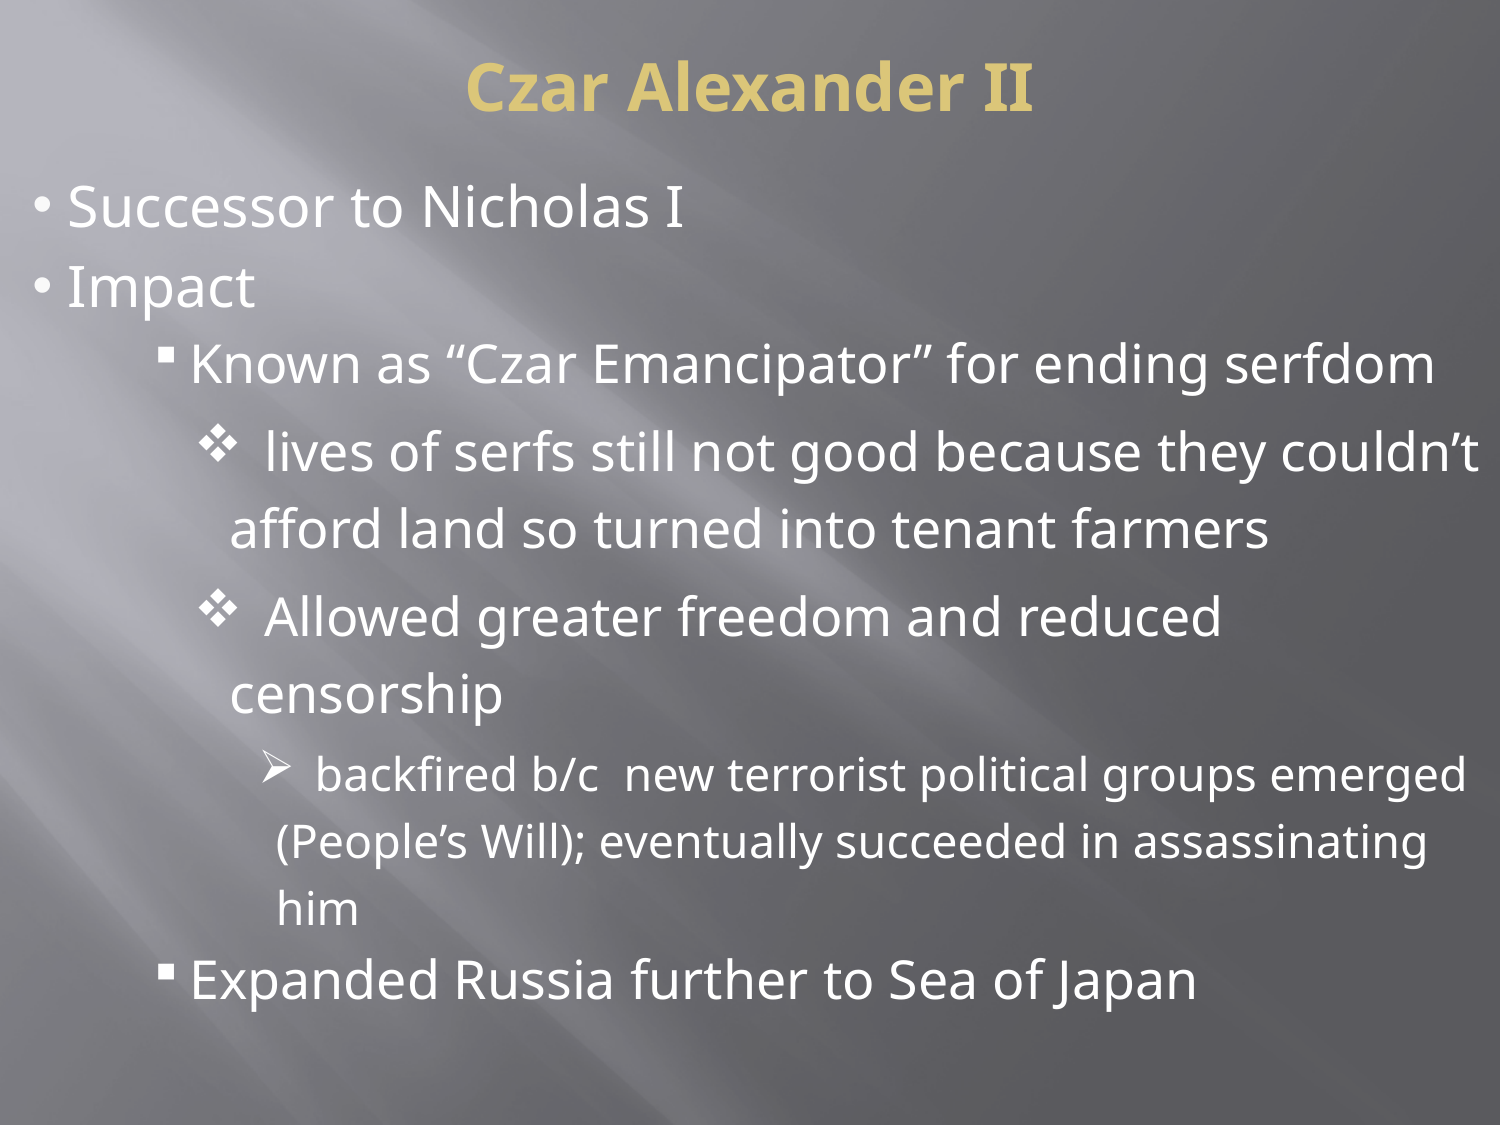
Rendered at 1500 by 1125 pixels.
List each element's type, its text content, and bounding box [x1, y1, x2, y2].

list Successor to Nicholas I Impact Known as “Czar Emancipator” for ending serfdom lives of serfs still not good because they couldn’t afford land so turned into tenant farmers Allowed greater freedom and reduced censorship backfired b/c new terrorist political groups emerged (People’s Will); eventually succeeded in assassinating him Expanded Russia further to Sea of Japan [0, 162, 1500, 1125]
title Czar Alexander II [0, 0, 1500, 125]
